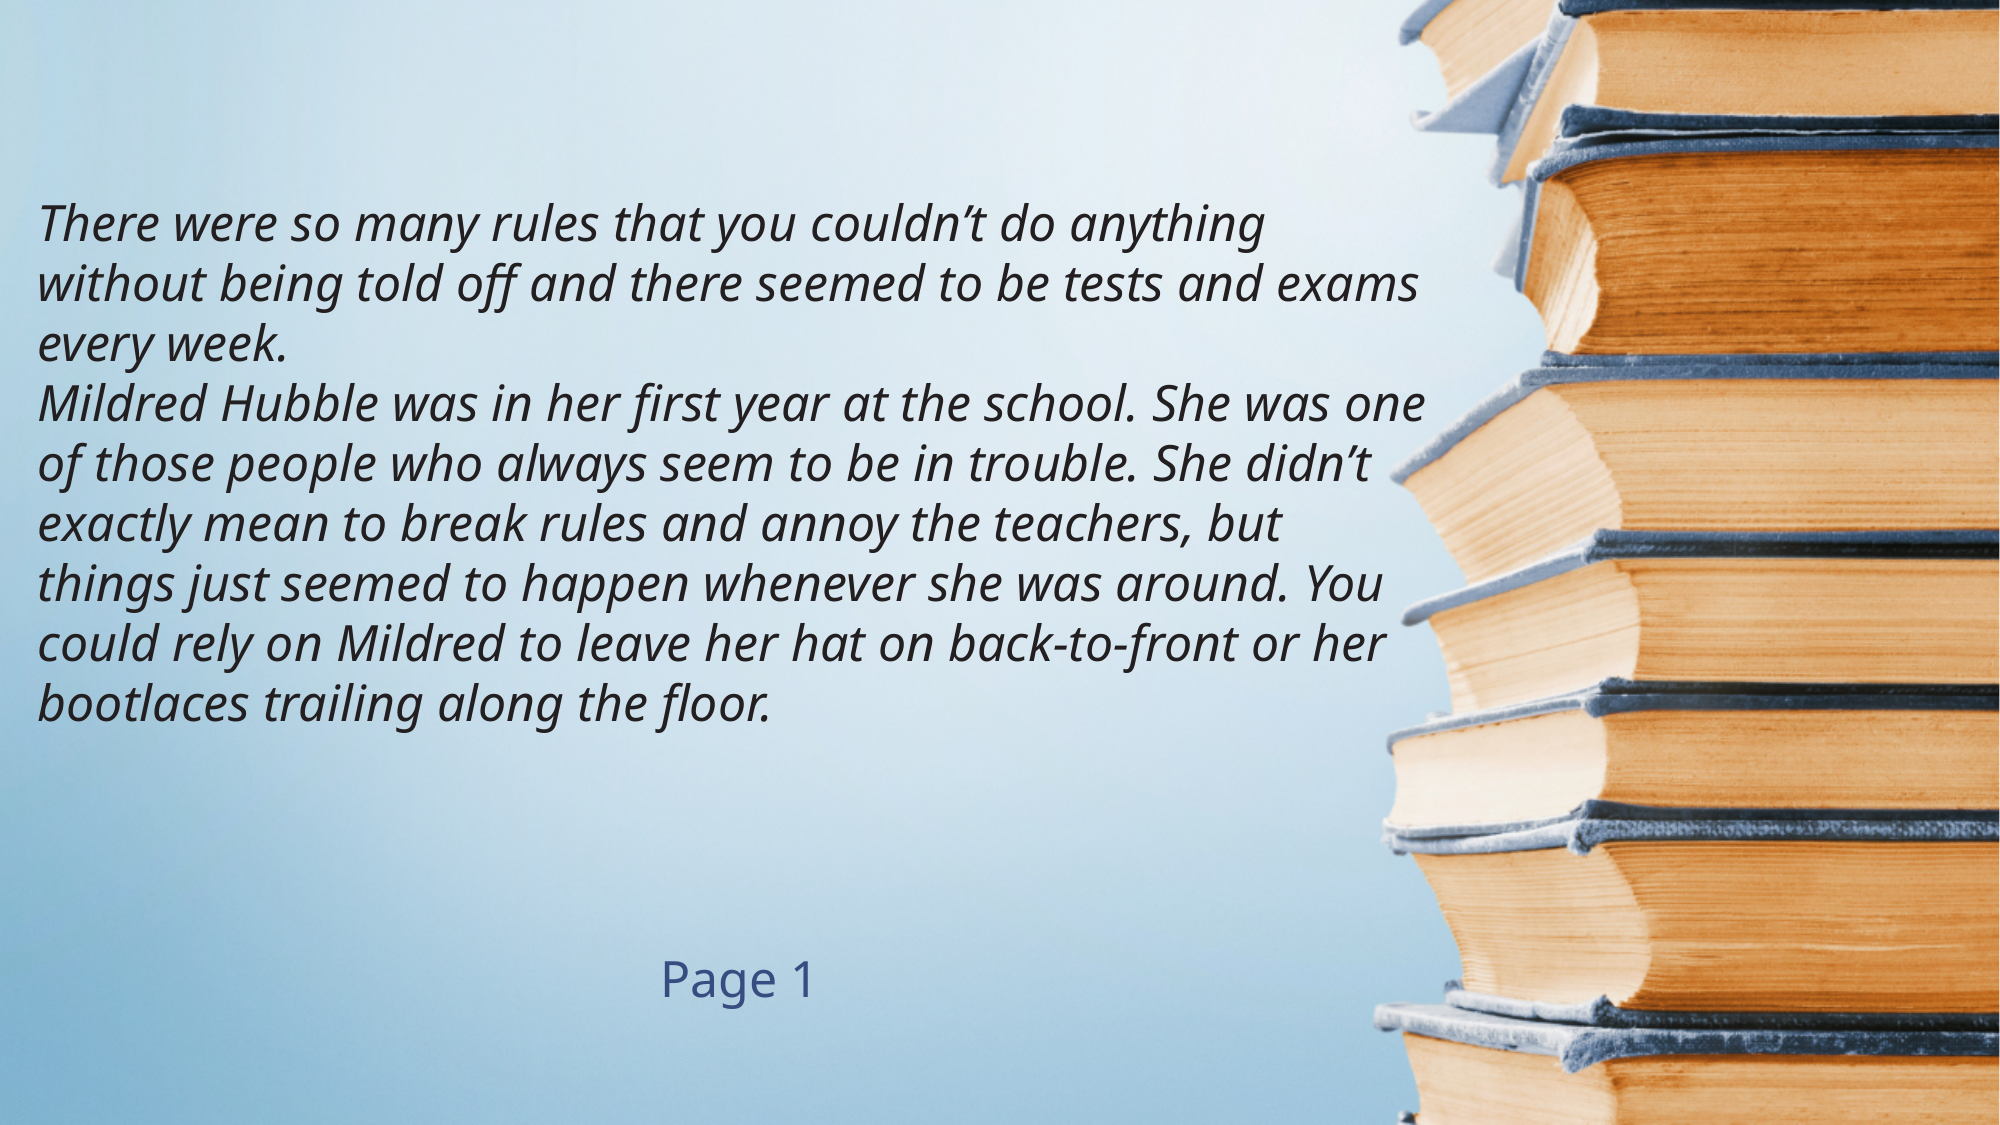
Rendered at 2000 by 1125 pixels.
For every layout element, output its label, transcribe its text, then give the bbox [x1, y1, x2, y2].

text_box Page 1 [645, 940, 1355, 1016]
picture [0, 0, 2000, 1125]
text_box There were so many rules that you couldn’t do anything without being told off and there seemed to be tests and exams every week. Mildred Hubble was in her first year at the school. She was one of those people who always seem to be in trouble. She didn’t exactly mean to break rules and annoy the teachers, but things just seemed to happen whenever she was around. You could rely on Mildred to leave her hat on back-to-front or her bootlaces trailing along the floor. [22, 184, 1444, 740]
